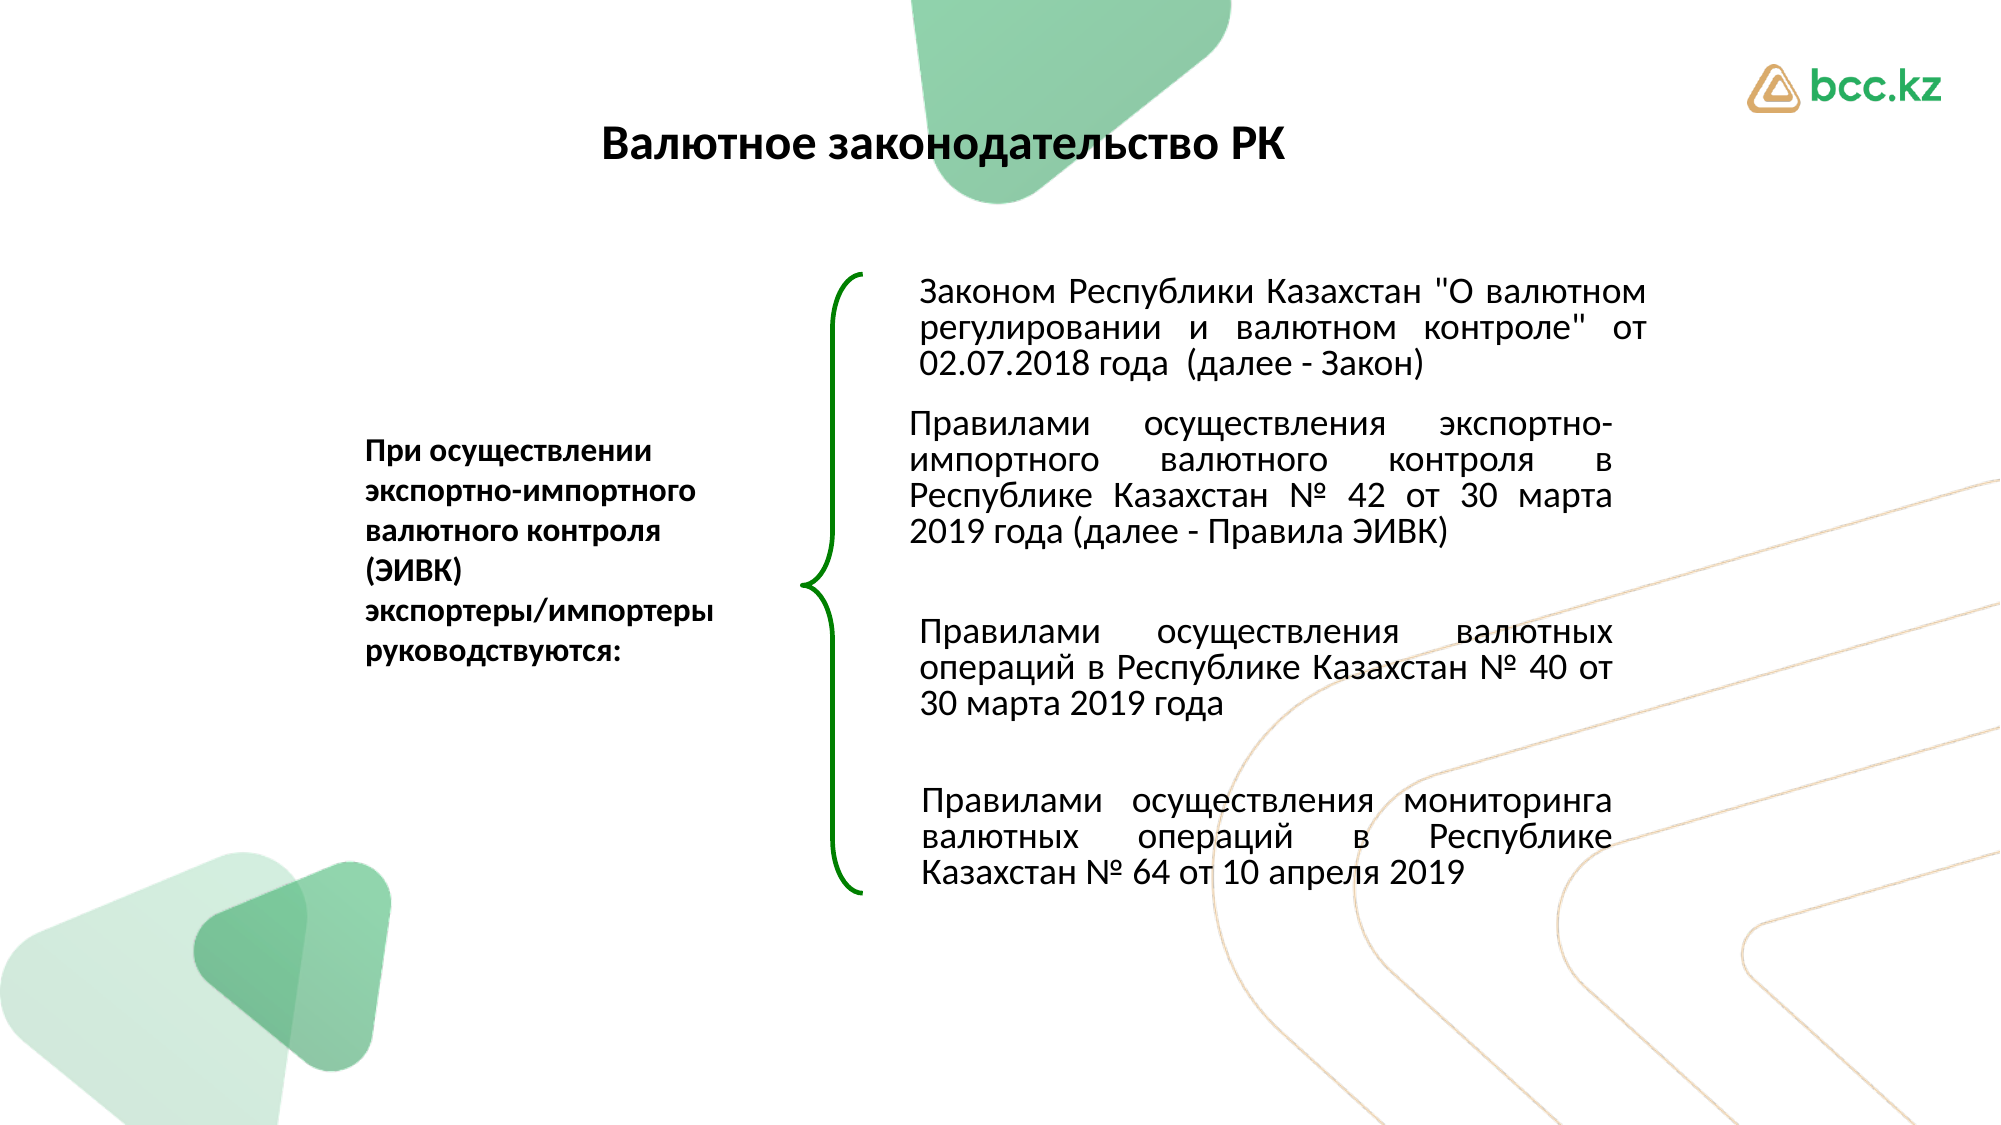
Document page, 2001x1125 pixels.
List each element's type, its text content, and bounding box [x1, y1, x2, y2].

text_box При осуществлении экспортно-импортного валютного контроля (ЭИВК) экспортеры/импортеры руководствуются: [350, 420, 740, 675]
text_box Законом Республики Казахстан "О валютном регулировании и валютном контроле" от 02.07.2018 года (далее - Закон) [906, 274, 1660, 383]
text_box [801, 273, 863, 894]
text_box Валютное законодательство РК [586, 101, 1319, 177]
text_box Правилами осуществления валютных операций в Республике Казахстан № 40 от 30 марта 2019 года [906, 592, 1626, 745]
text_box Правилами осуществления экспортно-импортного валютного контроля в Республике Казахстан № 42 от 30 марта 2019 года (далее - Правила ЭИВК) [896, 413, 1626, 545]
picture [0, 0, 2000, 1125]
text_box Правилами осуществления мониторинга валютных операций в Республике Казахстан № 64 от 10 апреля 2019 [909, 757, 1626, 919]
